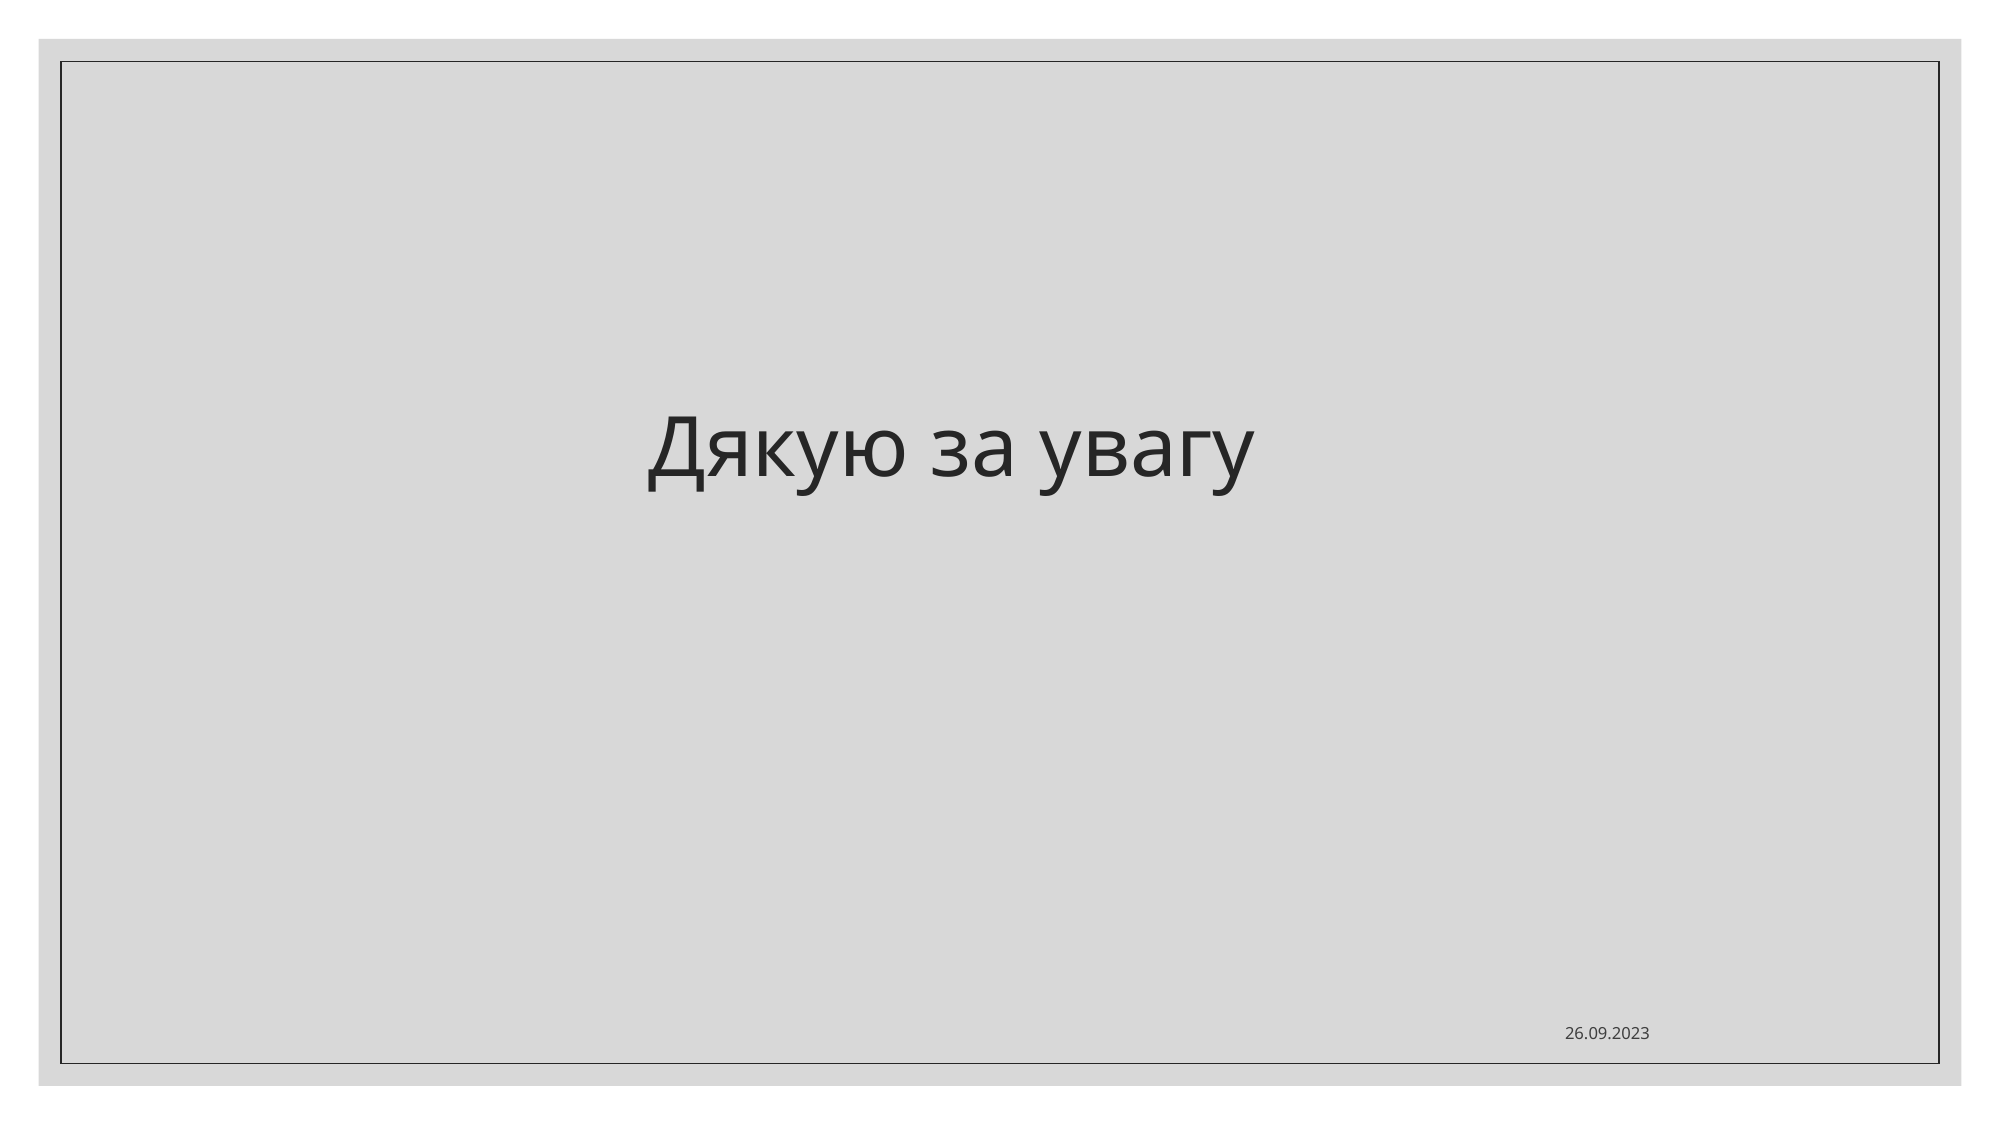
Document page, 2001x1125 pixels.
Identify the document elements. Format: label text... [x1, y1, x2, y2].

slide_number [1190, 990, 1665, 1050]
title Дякую за увагу [633, 337, 1597, 563]
